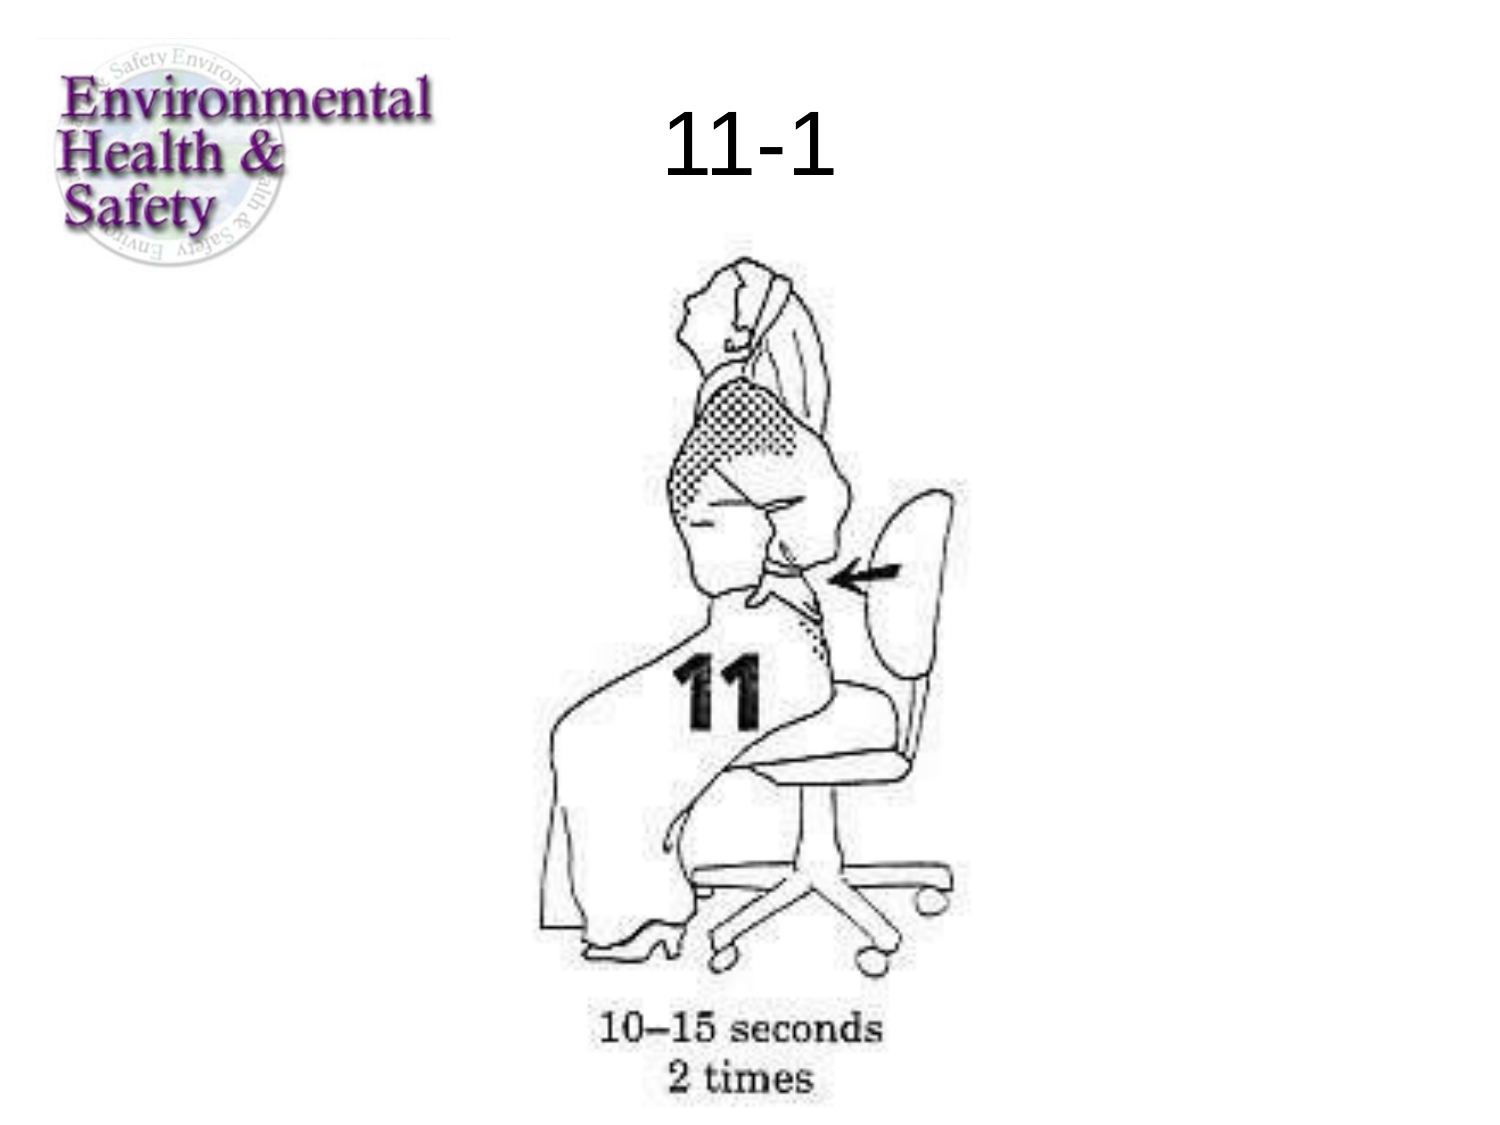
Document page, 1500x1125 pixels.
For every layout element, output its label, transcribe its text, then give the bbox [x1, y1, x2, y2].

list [490, 231, 999, 1125]
title 11-1 [75, 45, 1425, 233]
picture [37, 37, 450, 275]
